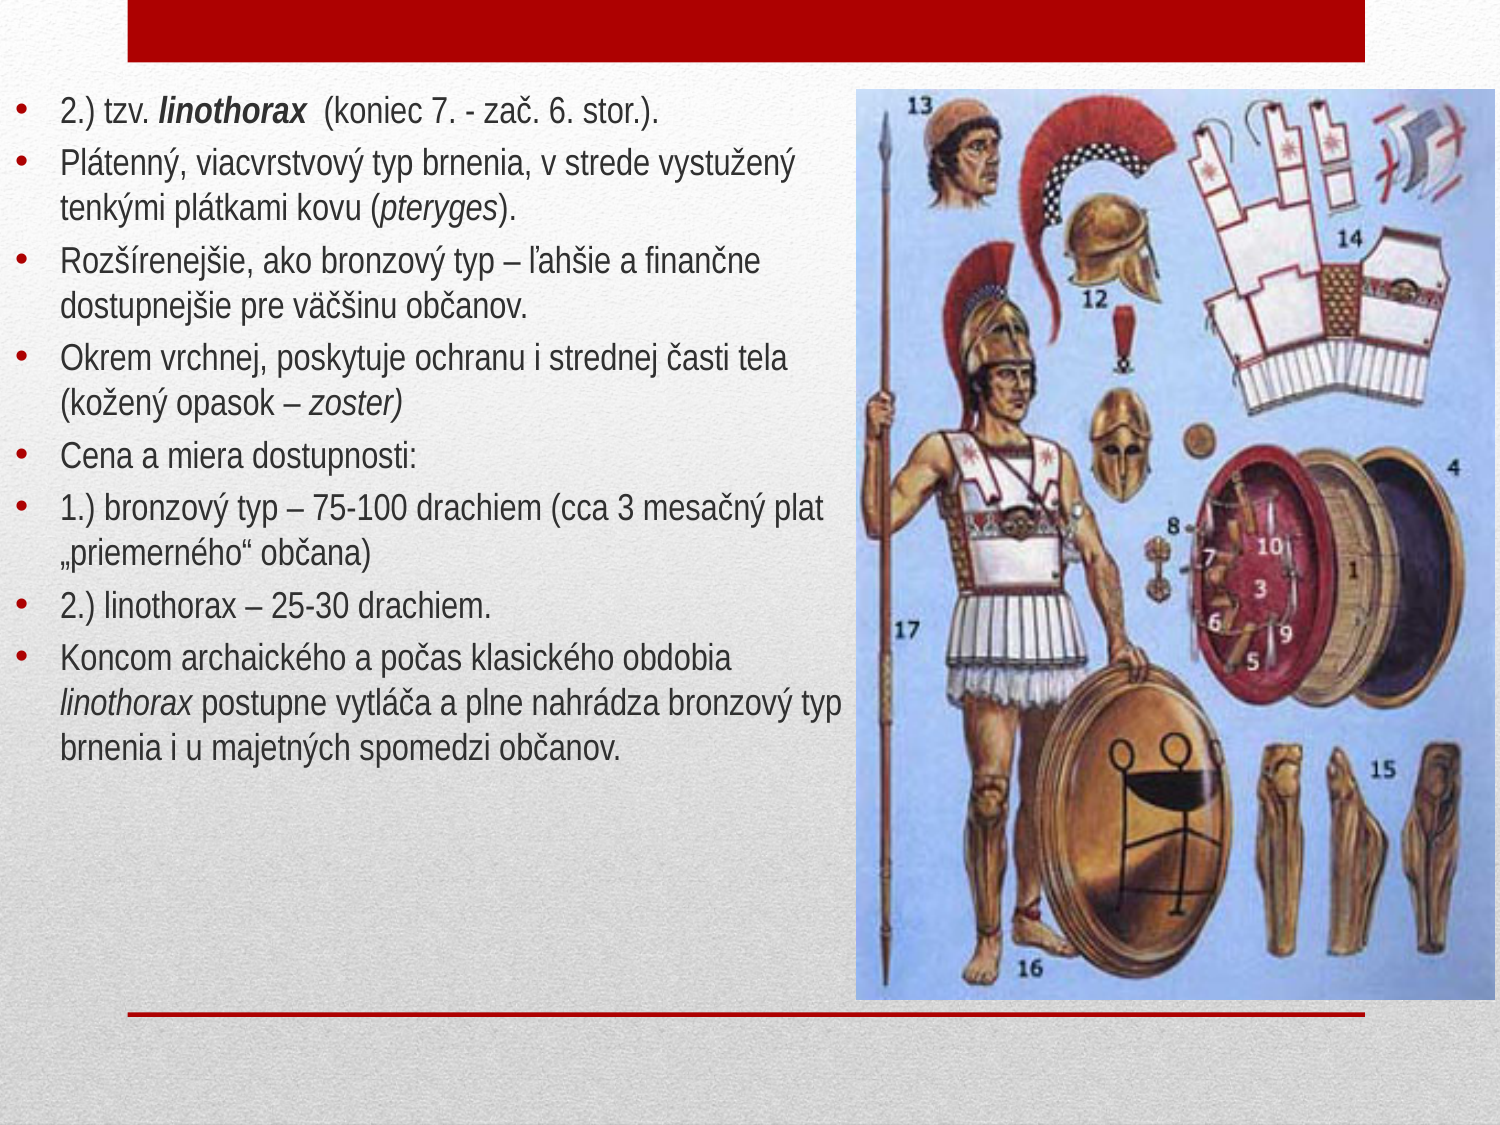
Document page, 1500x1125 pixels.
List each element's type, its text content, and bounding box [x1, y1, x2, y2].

list 2.) tzv. linothorax (koniec 7. - zač. 6. stor.). Plátenný, viacvrstvový typ brnenia, v strede vystužený tenkými plátkami kovu (pteryges). Rozšírenejšie, ako bronzový typ – ľahšie a finančne dostupnejšie pre väčšinu občanov. Okrem vrchnej, poskytuje ochranu i strednej časti tela (kožený opasok – zoster) Cena a miera dostupnosti: 1.) bronzový typ – 75-100 drachiem (cca 3 mesačný plat „priemerného“ občana) 2.) linothorax – 25-30 drachiem. Koncom archaického a počas klasického obdobia linothorax postupne vytláča a plne nahrádza bronzový typ brnenia i u majetných spomedzi občanov. [0, 78, 869, 1000]
picture [855, 89, 1496, 1001]
